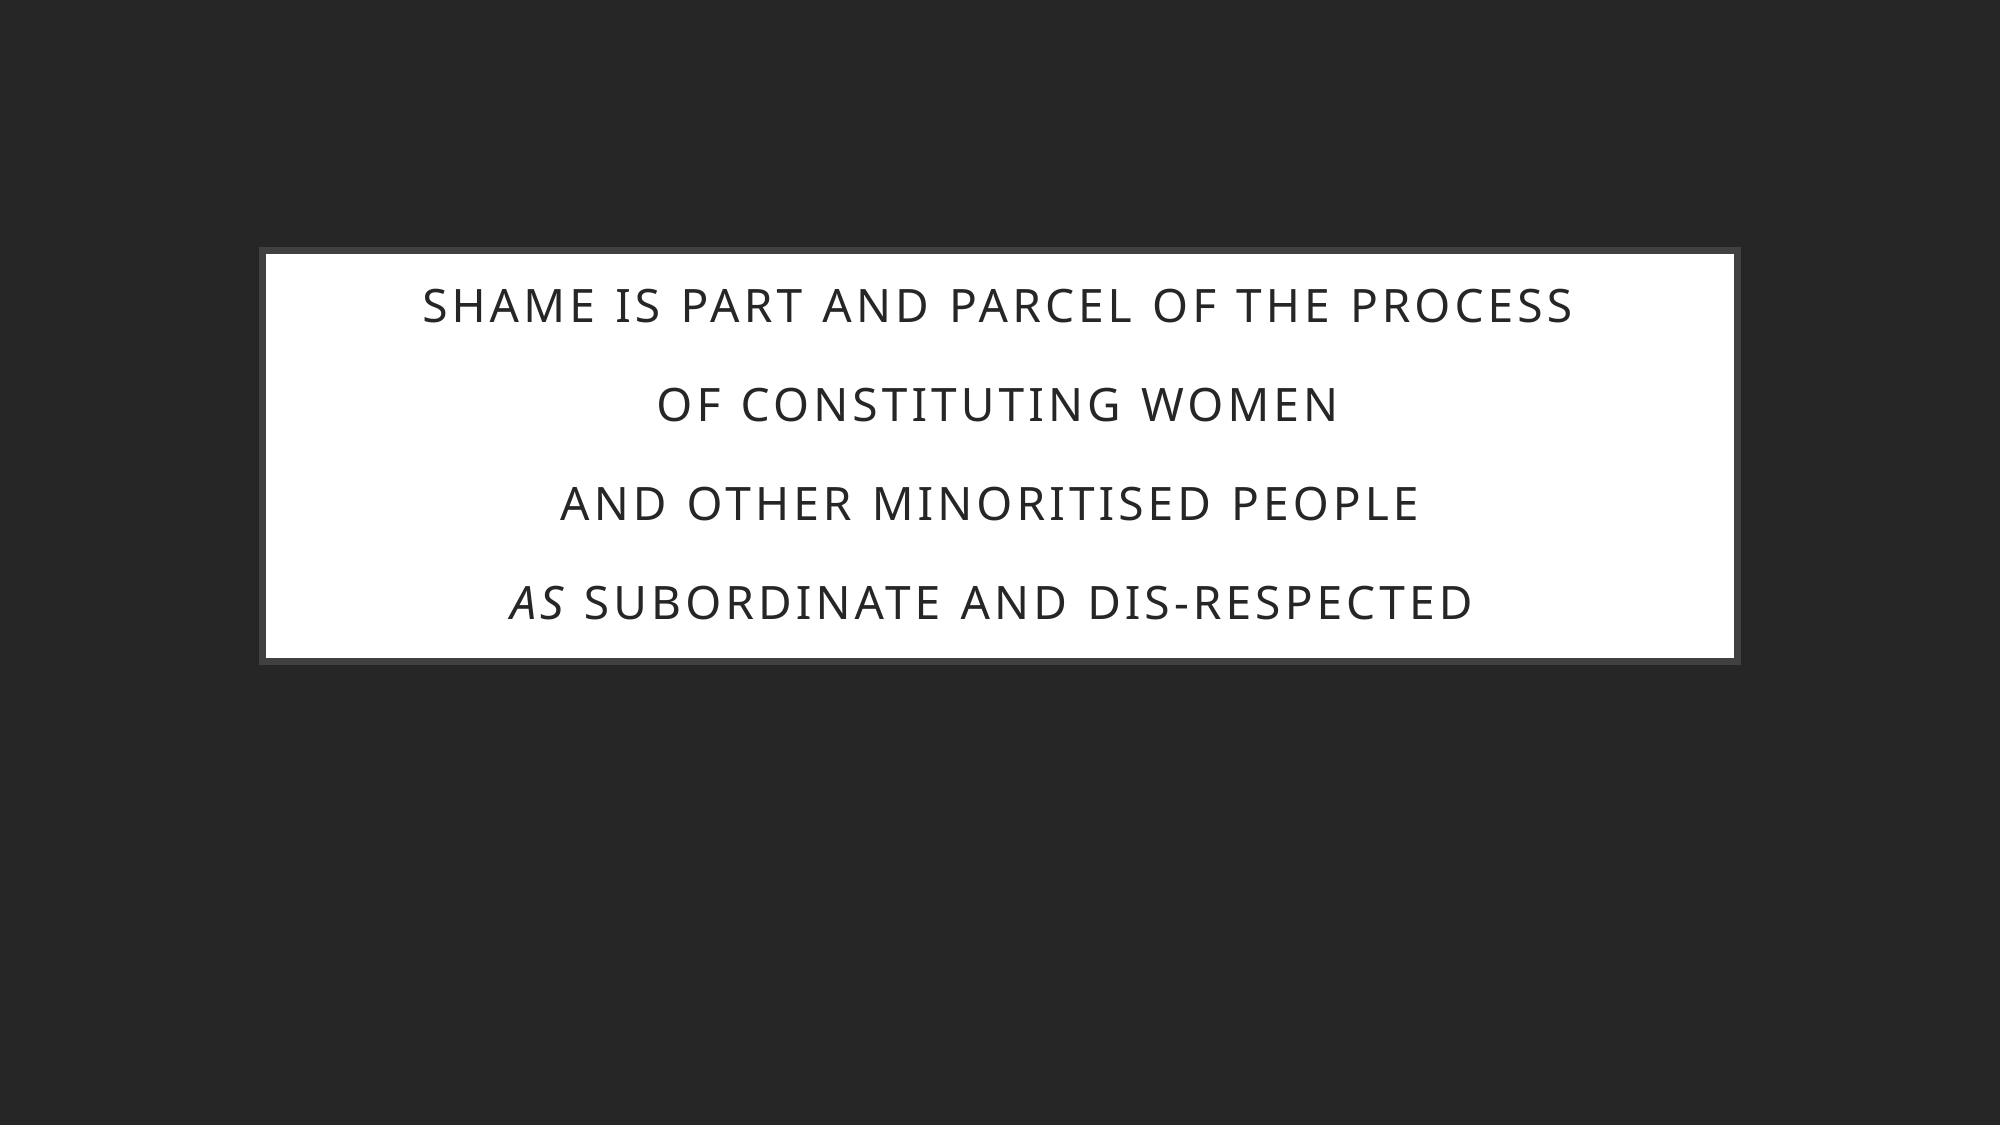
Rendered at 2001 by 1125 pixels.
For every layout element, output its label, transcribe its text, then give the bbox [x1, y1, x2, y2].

title shame is part and parcel of the process of constituting women and other minoritised people as subordinate and dis-respected [259, 247, 1741, 665]
